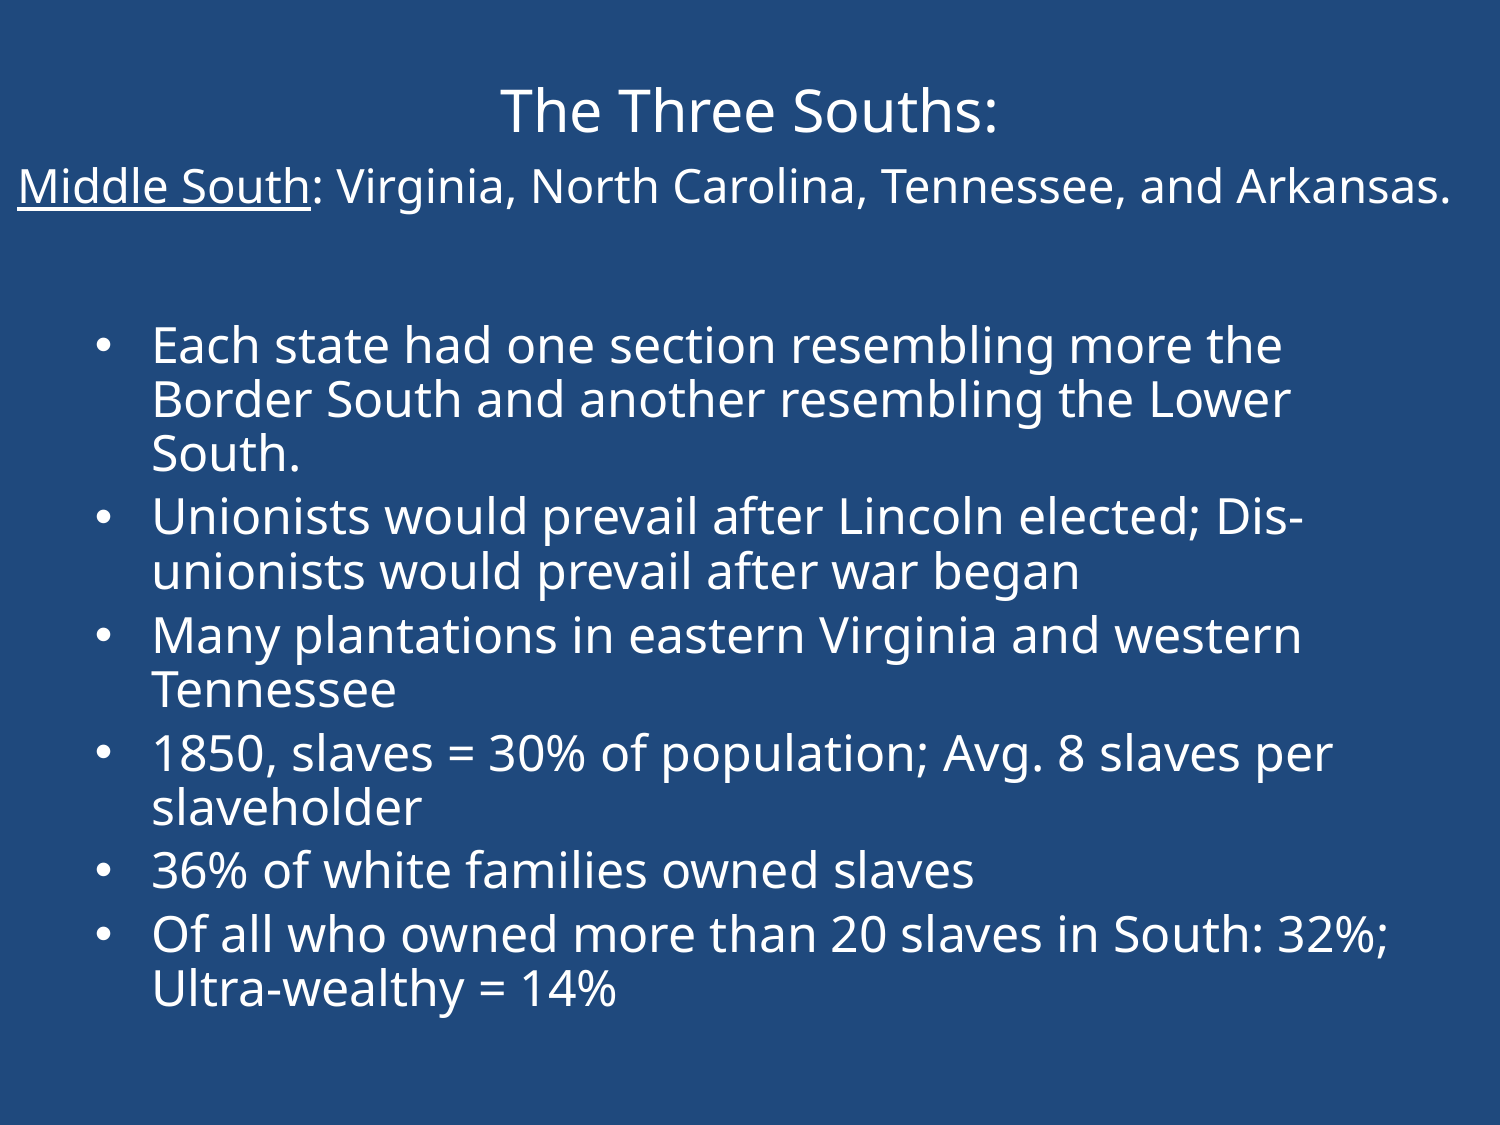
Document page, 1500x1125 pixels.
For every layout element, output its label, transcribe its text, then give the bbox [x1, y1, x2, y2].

list Each state had one section resembling more the Border South and another resembling the Lower South. Unionists would prevail after Lincoln elected; Dis-unionists would prevail after war began Many plantations in eastern Virginia and western Tennessee 1850, slaves = 30% of population; Avg. 8 slaves per slaveholder 36% of white families owned slaves Of all who owned more than 20 slaves in South: 32%; Ultra-wealthy = 14% [79, 312, 1425, 1068]
title The Three Souths: Middle South: Virginia, North Carolina, Tennessee, and Arkansas. [0, 44, 1500, 245]
